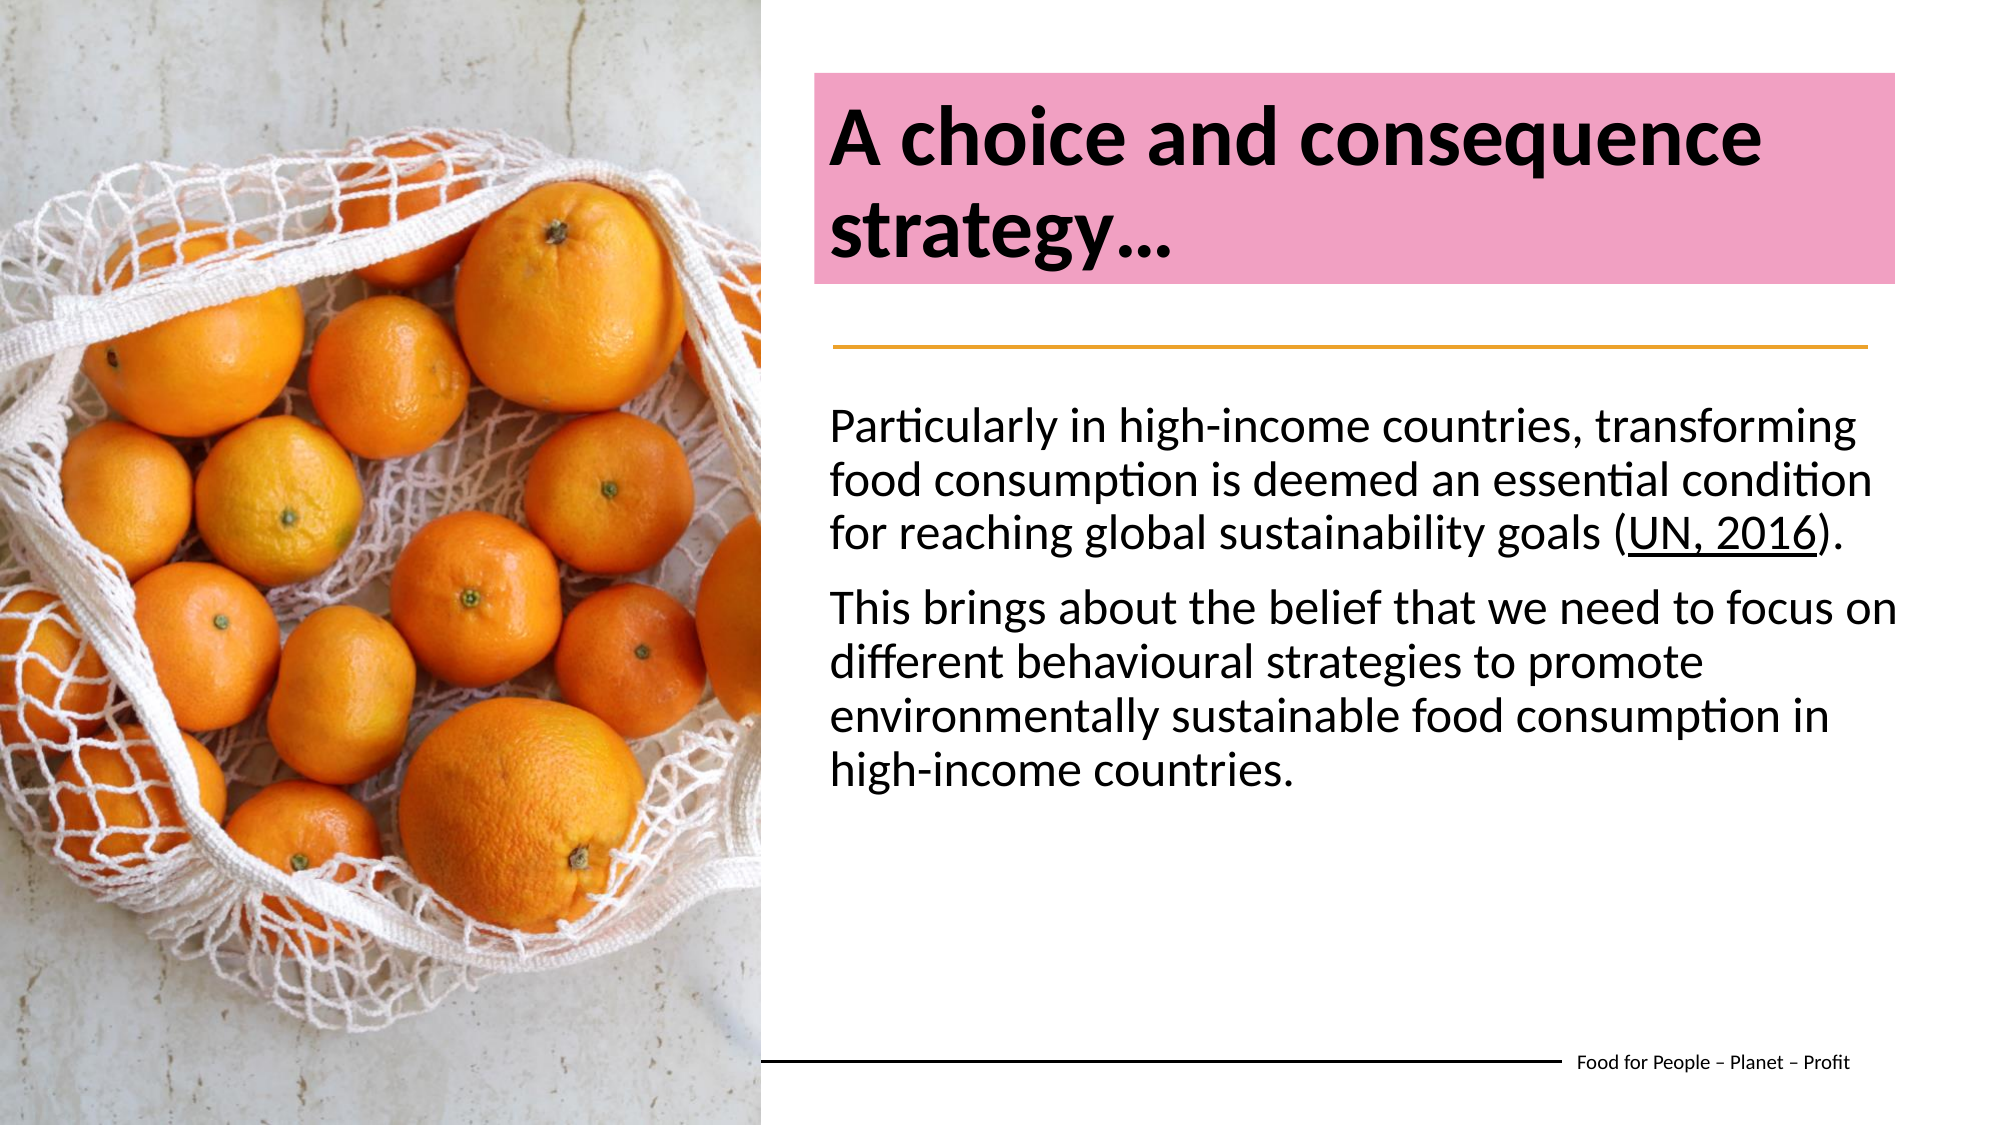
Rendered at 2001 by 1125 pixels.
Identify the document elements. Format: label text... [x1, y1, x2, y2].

text_box Particularly in high-income countries, transforming food consumption is deemed an essential condition for reaching global sustainability goals (UN, 2016). This brings about the belief that we need to focus on different behavioural strategies to promote environmentally sustainable food consumption in high-income countries. [814, 391, 1917, 1013]
picture [0, 0, 761, 1125]
text_box A choice and consequence strategy… [814, 72, 1895, 284]
